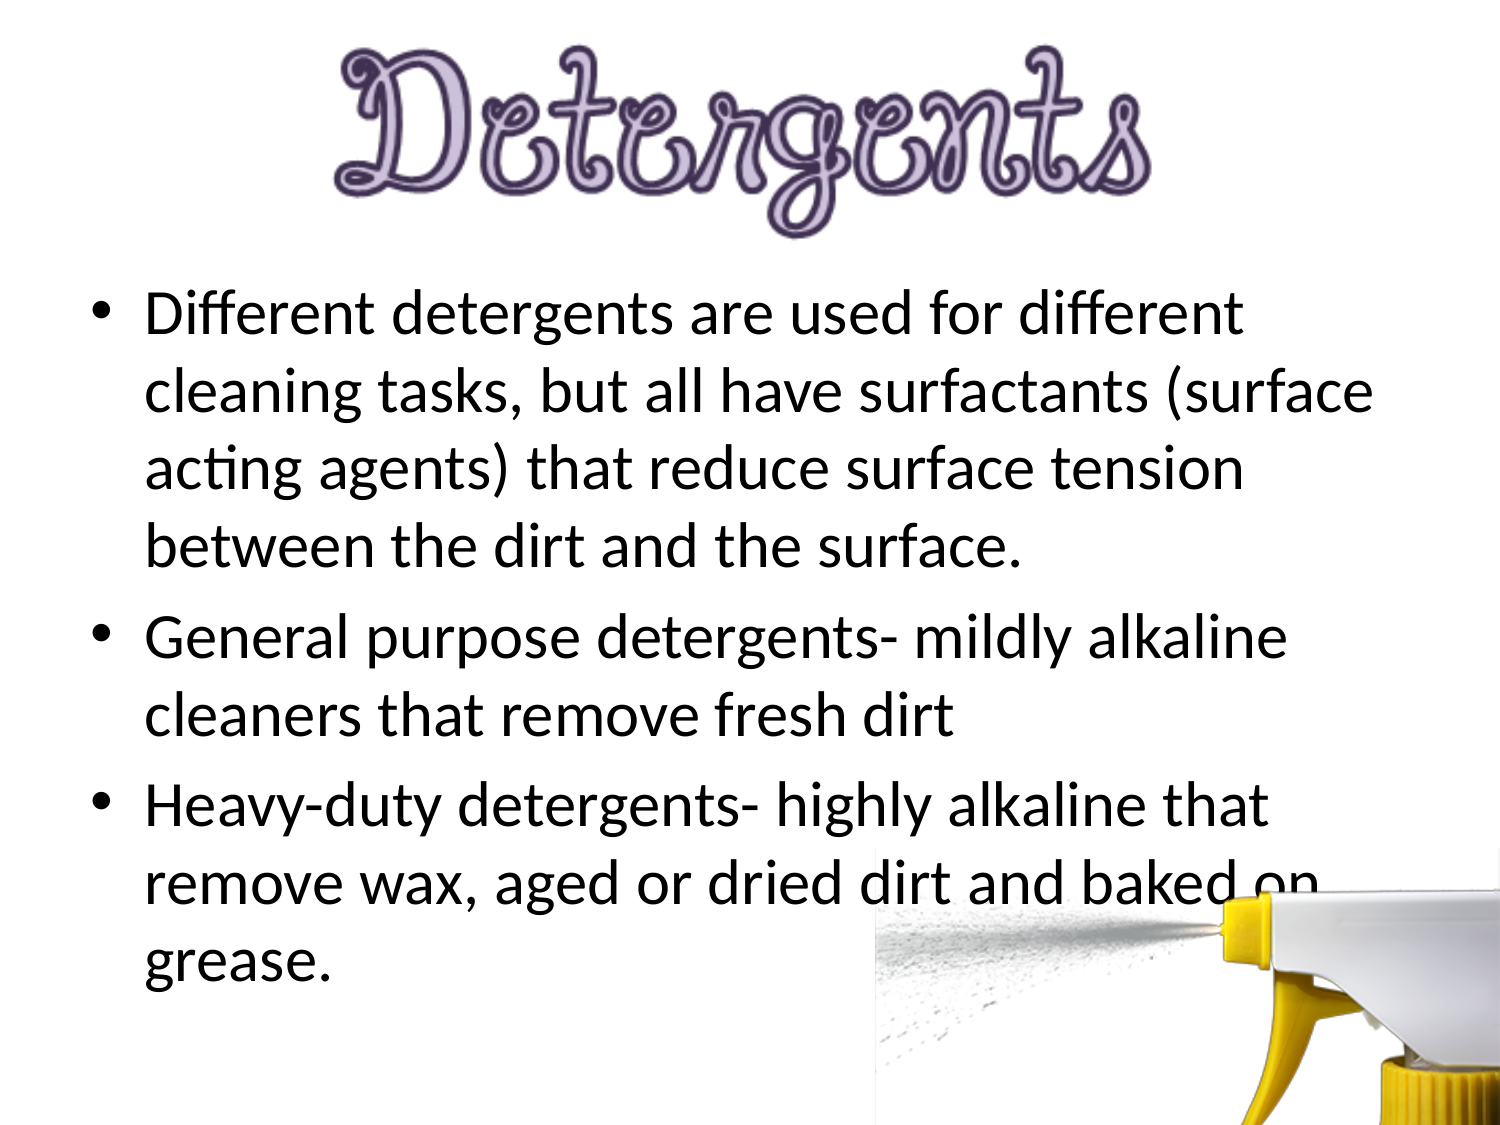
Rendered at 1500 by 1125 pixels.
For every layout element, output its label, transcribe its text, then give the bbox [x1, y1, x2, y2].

picture [874, 848, 1500, 1125]
list Different detergents are used for different cleaning tasks, but all have surfactants (surface acting agents) that reduce surface tension between the dirt and the surface. General purpose detergents- mildly alkaline cleaners that remove fresh dirt Heavy-duty detergents- highly alkaline that remove wax, aged or dried dirt and baked on grease. [75, 262, 1425, 1005]
picture [304, 24, 1163, 251]
